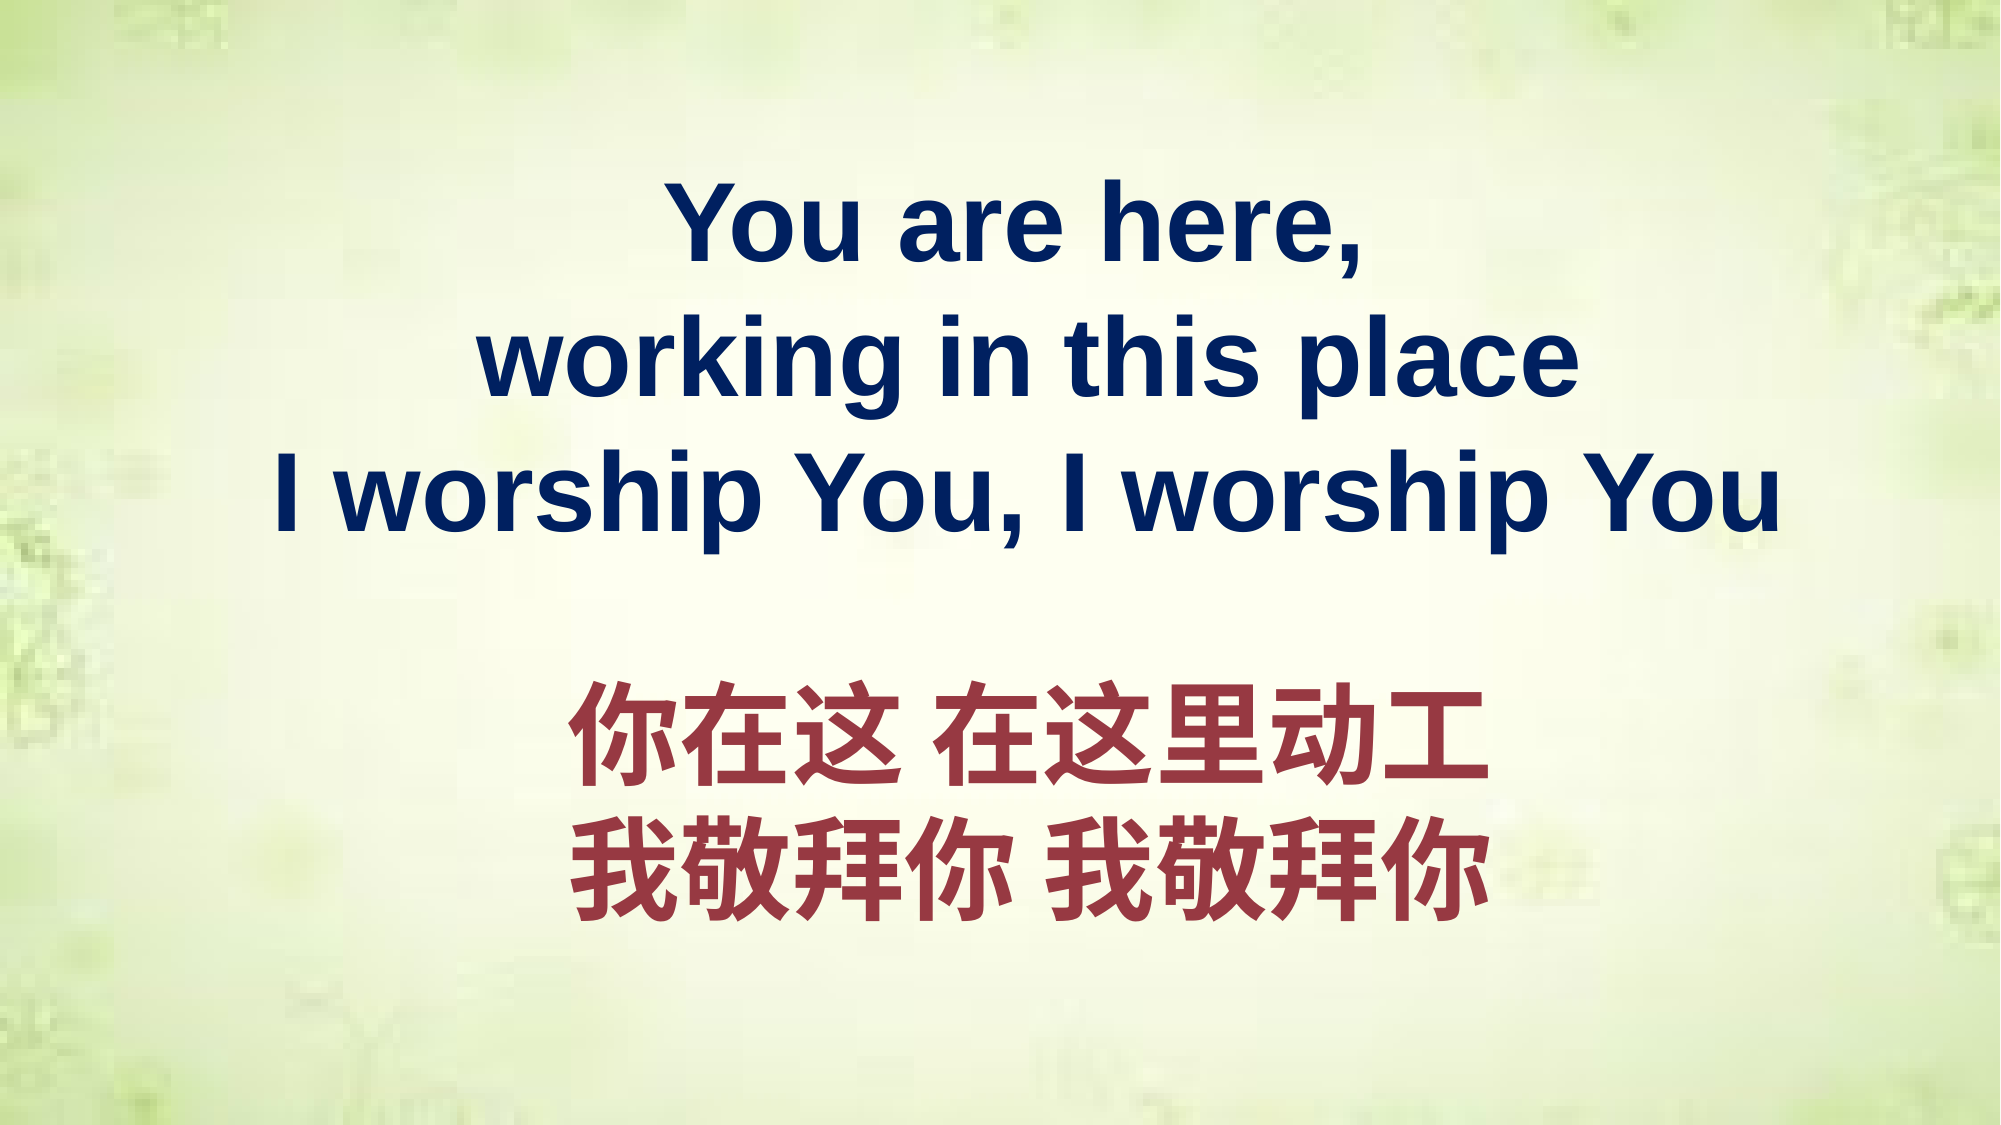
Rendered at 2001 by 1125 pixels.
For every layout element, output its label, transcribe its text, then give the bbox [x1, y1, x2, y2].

text_box You are here, working in this place I worship You, I worship You 你在这 在这里动工 我敬拜你 我敬拜你 [256, 141, 1803, 942]
picture [0, 0, 2001, 1125]
